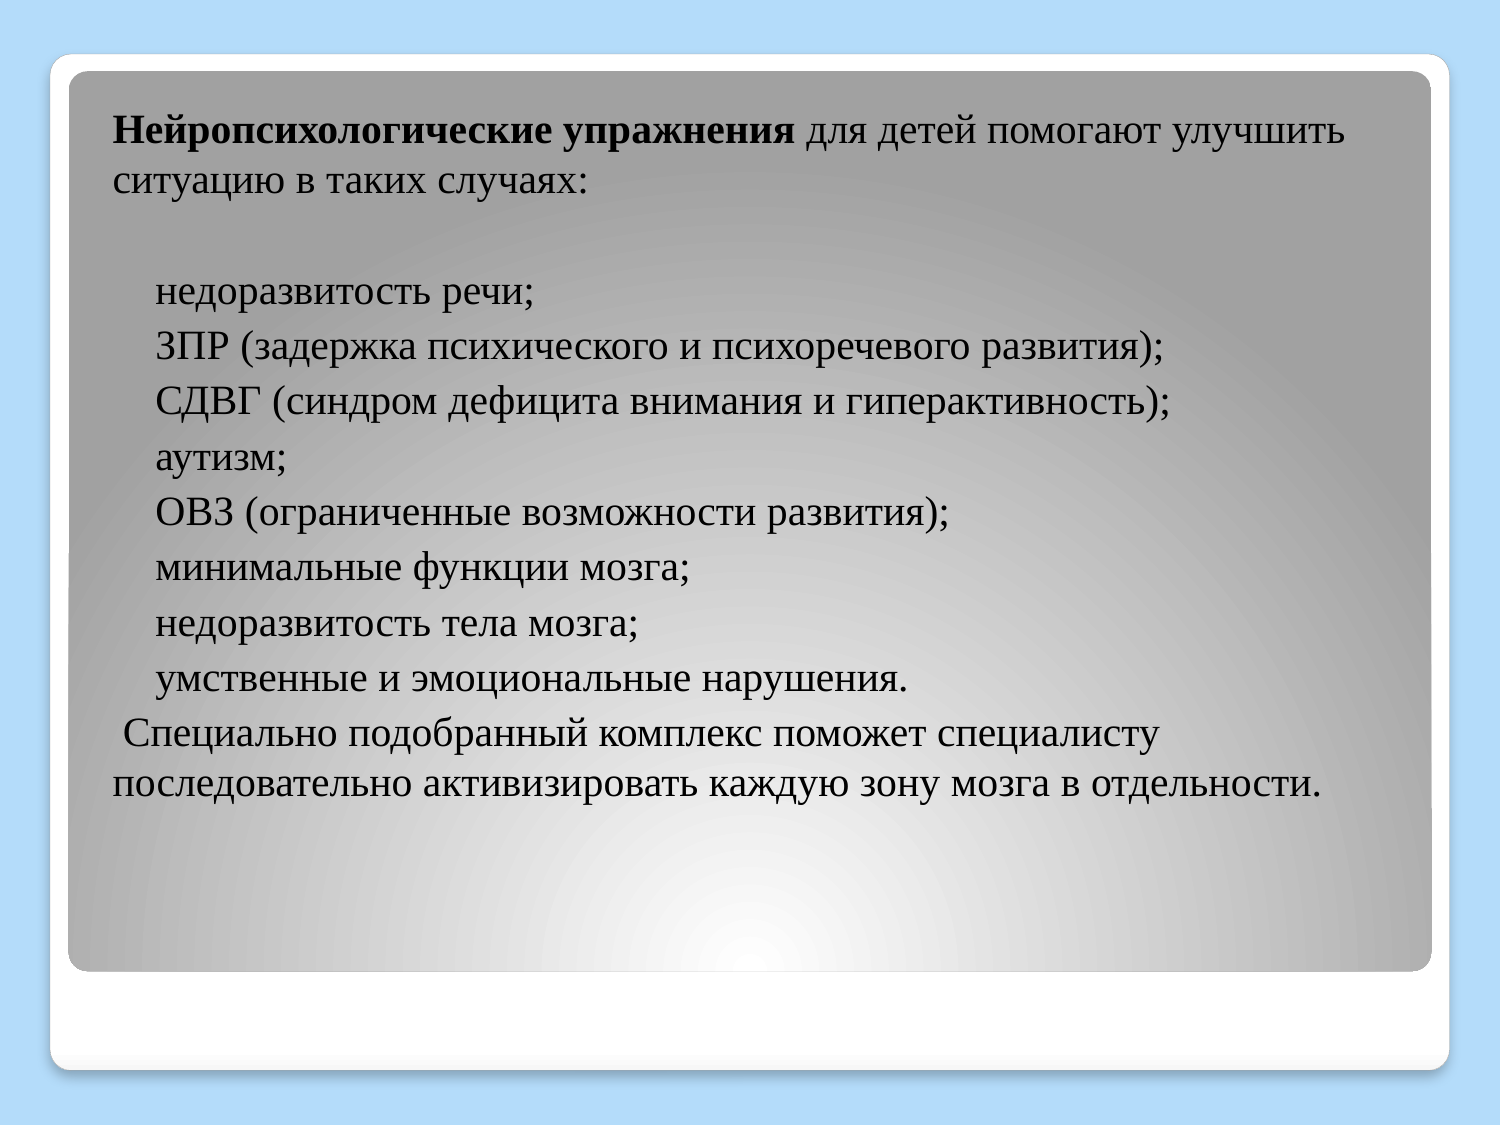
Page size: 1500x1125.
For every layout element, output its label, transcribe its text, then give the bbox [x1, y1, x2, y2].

list Нейропсихологические упражнения для детей помогают улучшить ситуацию в таких случаях:  недоразвитость речи;  ЗПР (задержка психического и психоречевого развития);  СДВГ (синдром дефицита внимания и гиперактивность);  аутизм;  ОВЗ (ограниченные возможности развития);  минимальные функции мозга;  недоразвитость тела мозга;  умственные и эмоциональные нарушения. Специально подобранный комплекс поможет специалисту последовательно активизировать каждую зону мозга в отдельности. [82, 86, 1425, 965]
